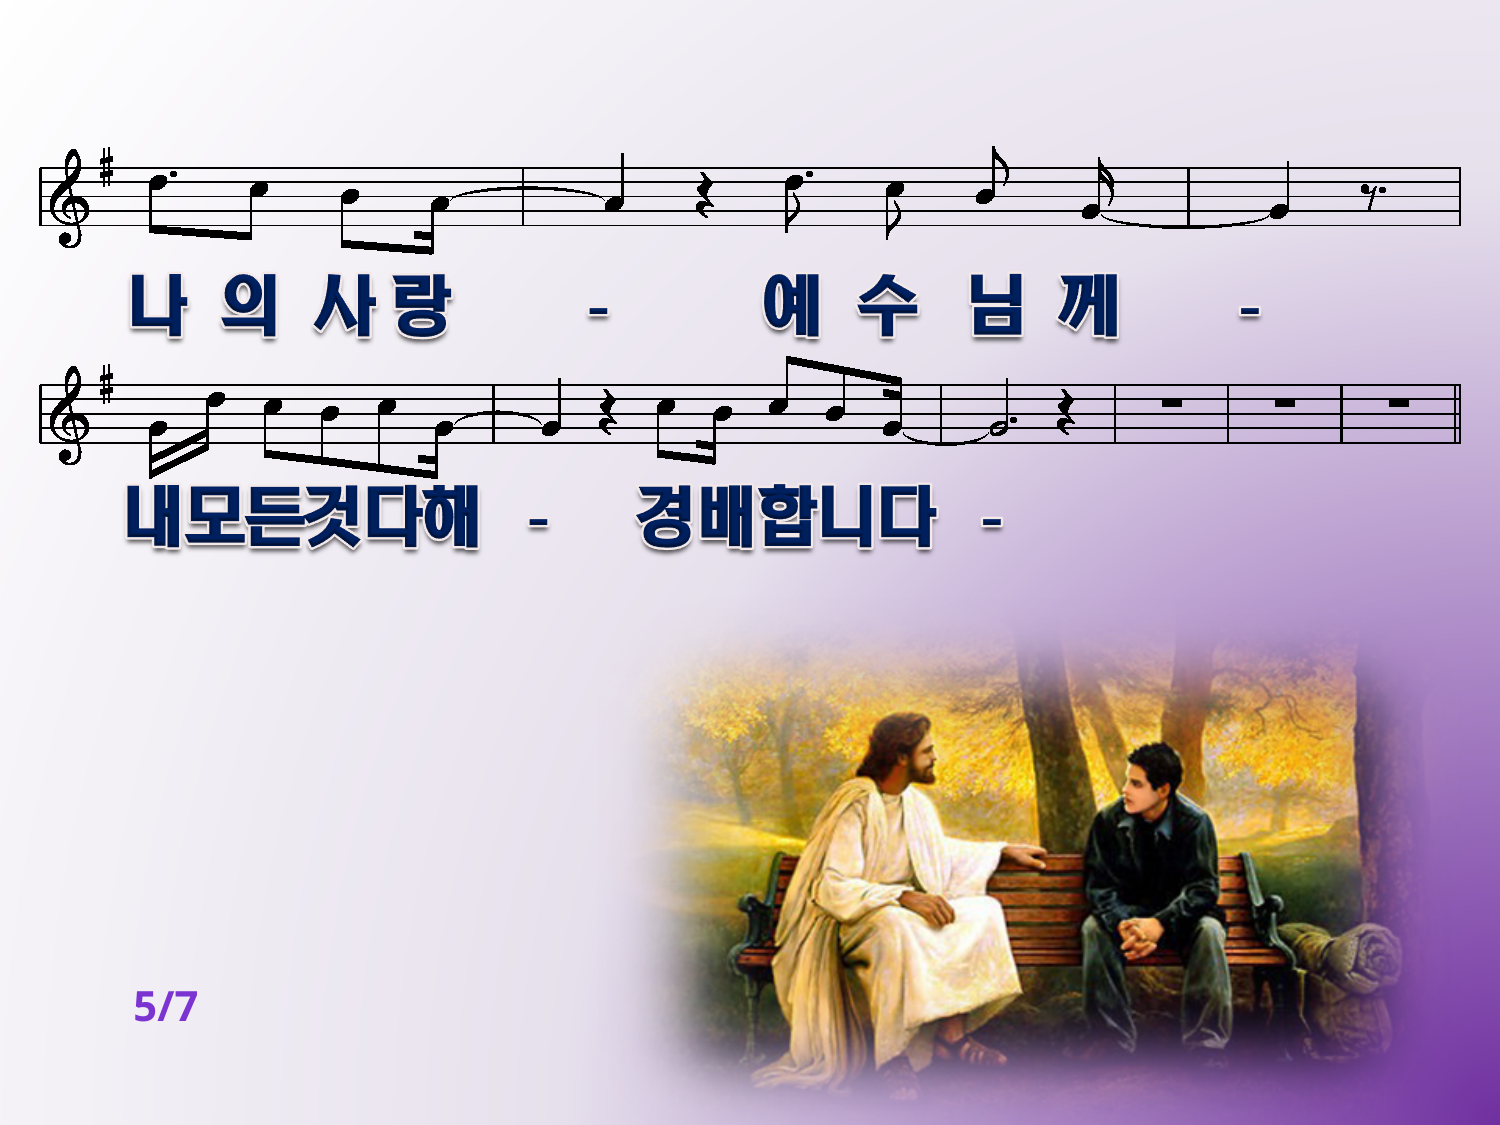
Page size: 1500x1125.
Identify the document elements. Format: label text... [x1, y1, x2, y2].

text_box 5/7 [118, 972, 214, 1038]
picture [0, 0, 1500, 1125]
